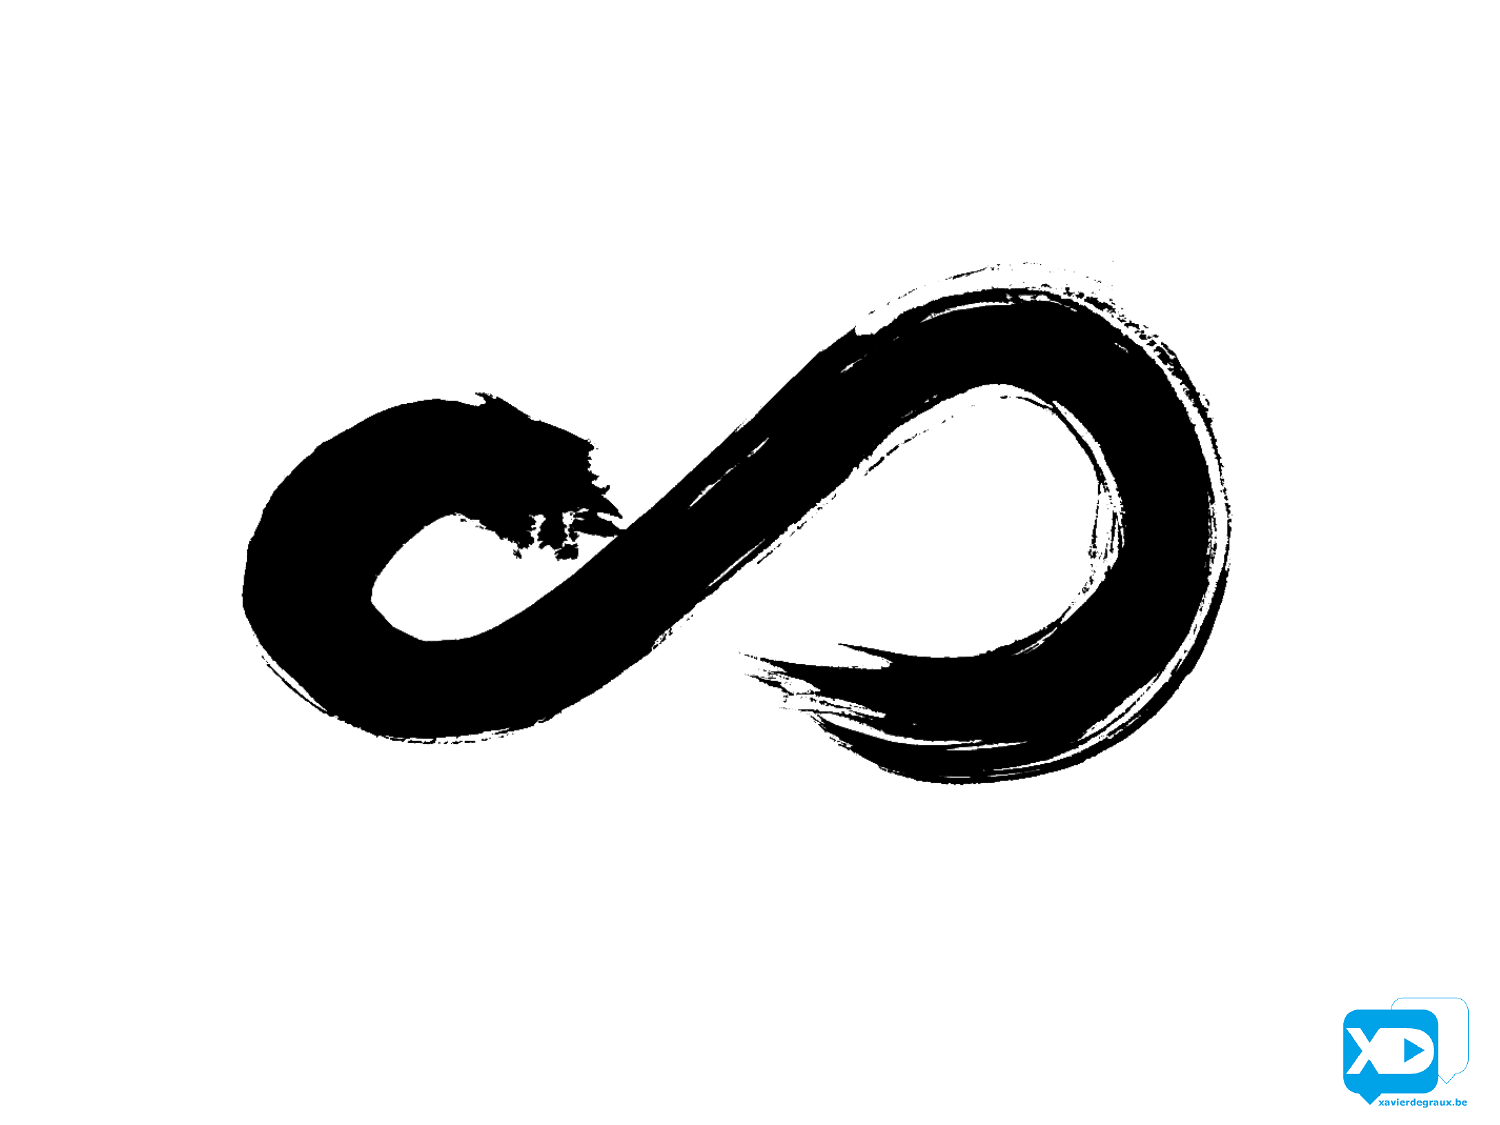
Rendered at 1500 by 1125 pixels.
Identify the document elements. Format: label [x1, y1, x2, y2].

picture [206, 203, 1303, 823]
picture [1340, 987, 1478, 1125]
